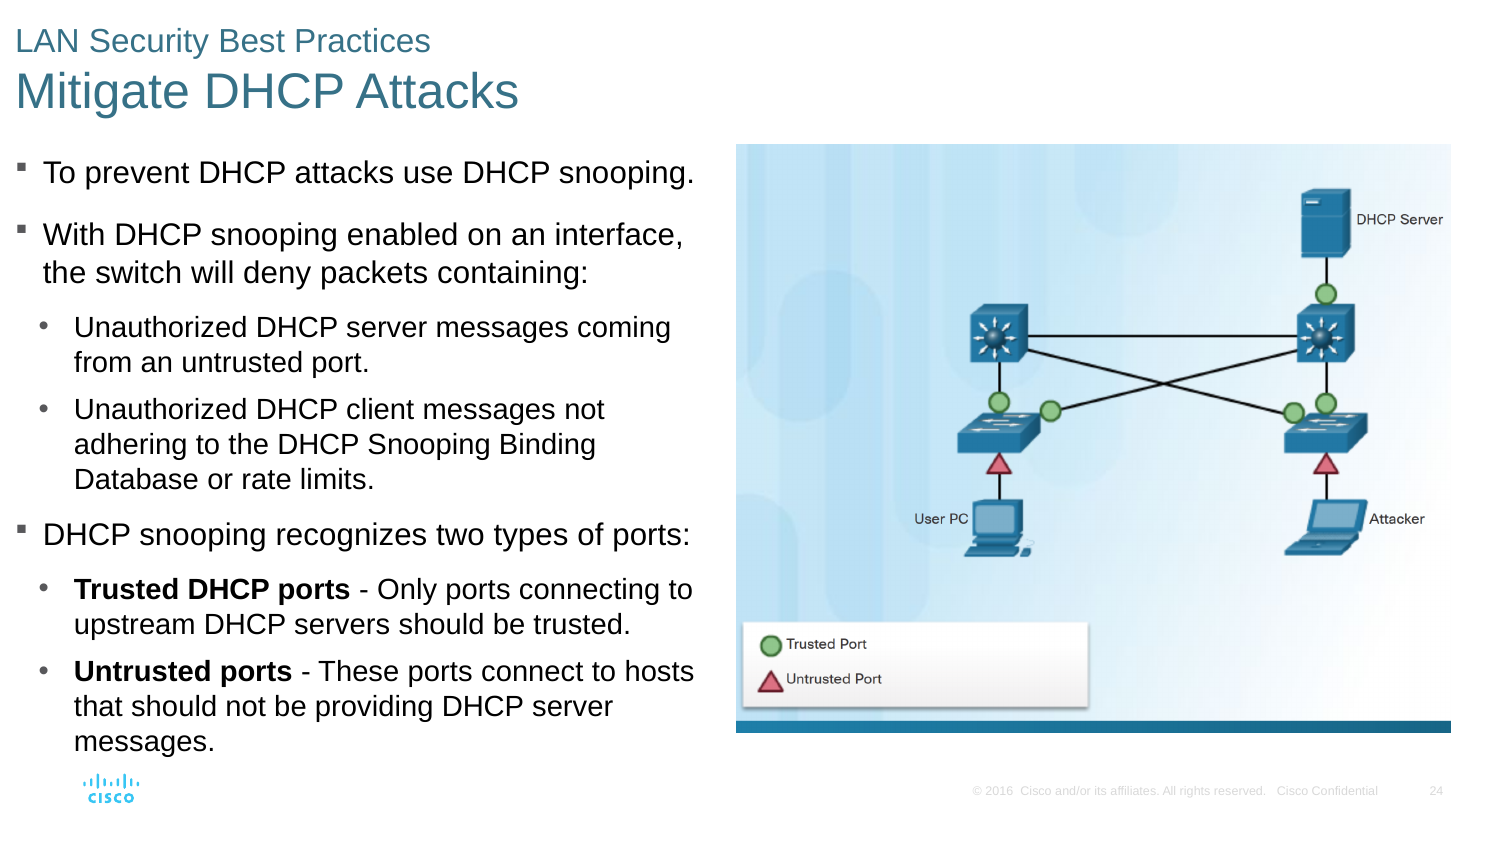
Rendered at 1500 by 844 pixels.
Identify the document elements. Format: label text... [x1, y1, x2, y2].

picture [736, 144, 1451, 734]
title LAN Security Best Practices Mitigate DHCP Attacks [0, 6, 1500, 131]
list To prevent DHCP attacks use DHCP snooping. With DHCP snooping enabled on an interface, the switch will deny packets containing: Unauthorized DHCP server messages coming from an untrusted port. Unauthorized DHCP client messages not adhering to the DHCP Snooping Binding Database or rate limits. DHCP snooping recognizes two types of ports: Trusted DHCP ports - Only ports connecting to upstream DHCP servers should be trusted. Untrusted ports - These ports connect to hosts that should not be providing DHCP server messages. [0, 144, 742, 828]
